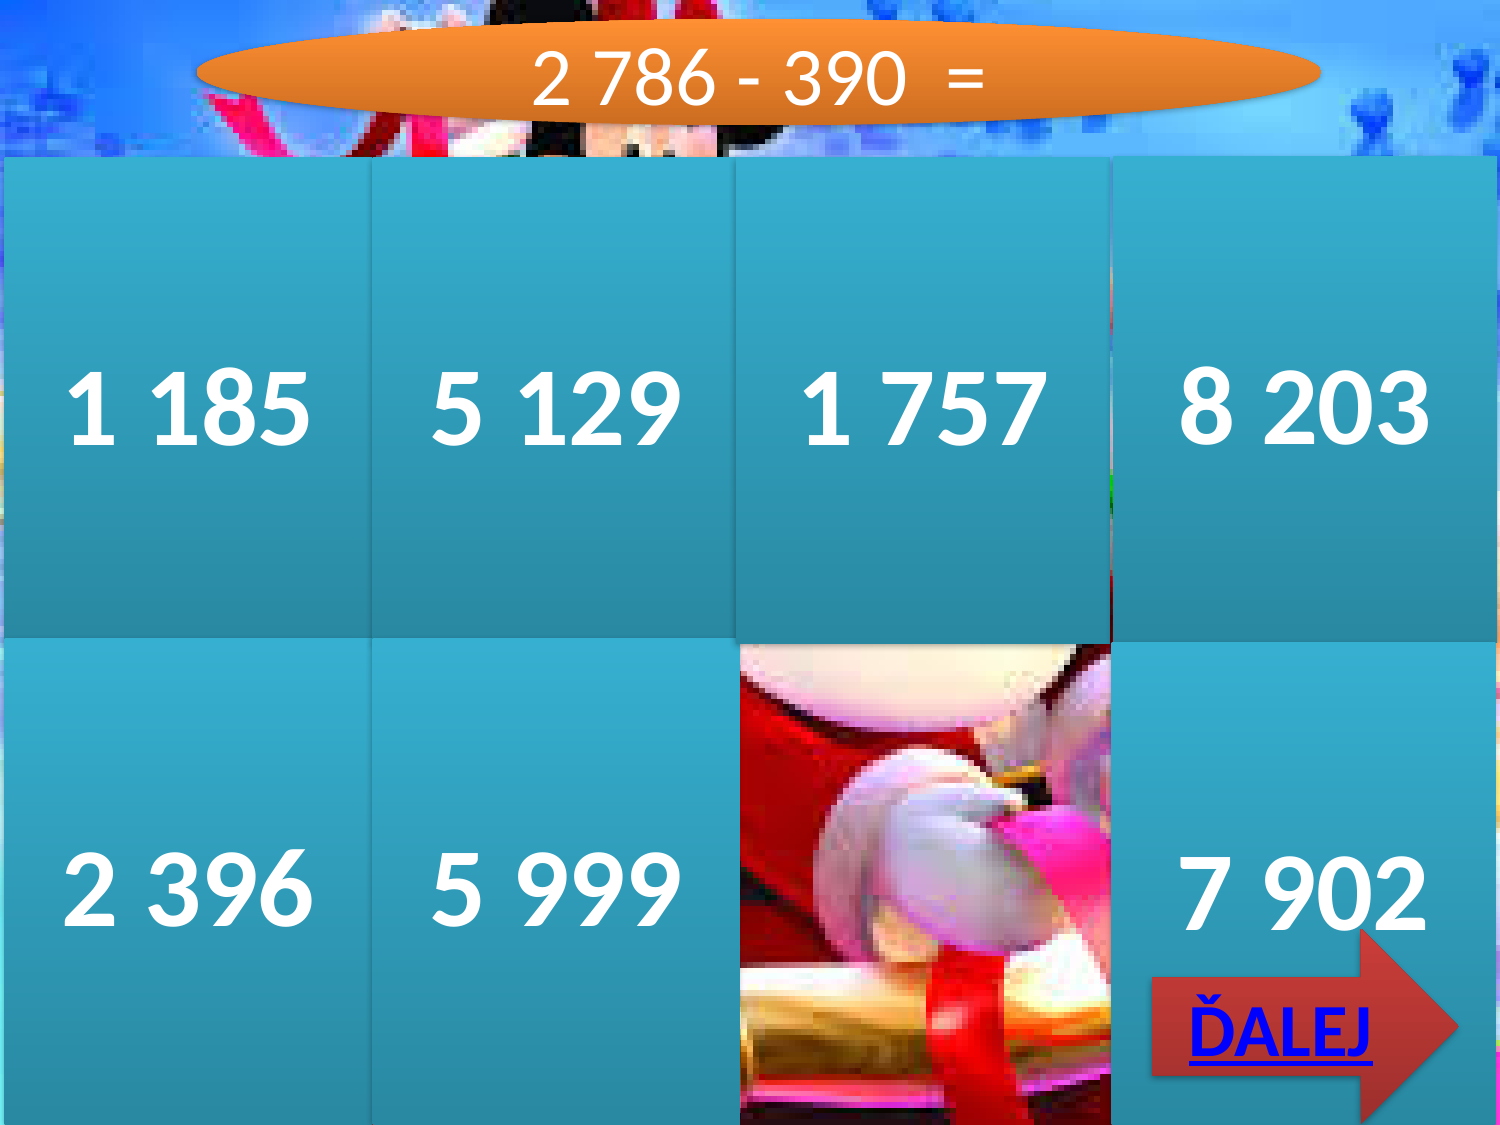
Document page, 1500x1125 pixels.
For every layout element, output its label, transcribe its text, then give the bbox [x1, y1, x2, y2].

text_box ĎALEJ [1151, 928, 1459, 1125]
picture [740, 644, 1111, 1125]
text_box 1 757 [735, 157, 1110, 644]
text_box 7 902 [1111, 642, 1496, 1125]
text_box 2 396 [4, 638, 366, 1125]
text_box 5 129 [372, 157, 734, 637]
text_box 8 203 [1113, 156, 1498, 643]
picture [0, 0, 1500, 1125]
text_box 1 185 [4, 157, 370, 637]
text_box 5 999 [372, 638, 740, 1125]
text_box 2 786 - 390 = [196, 19, 1322, 126]
